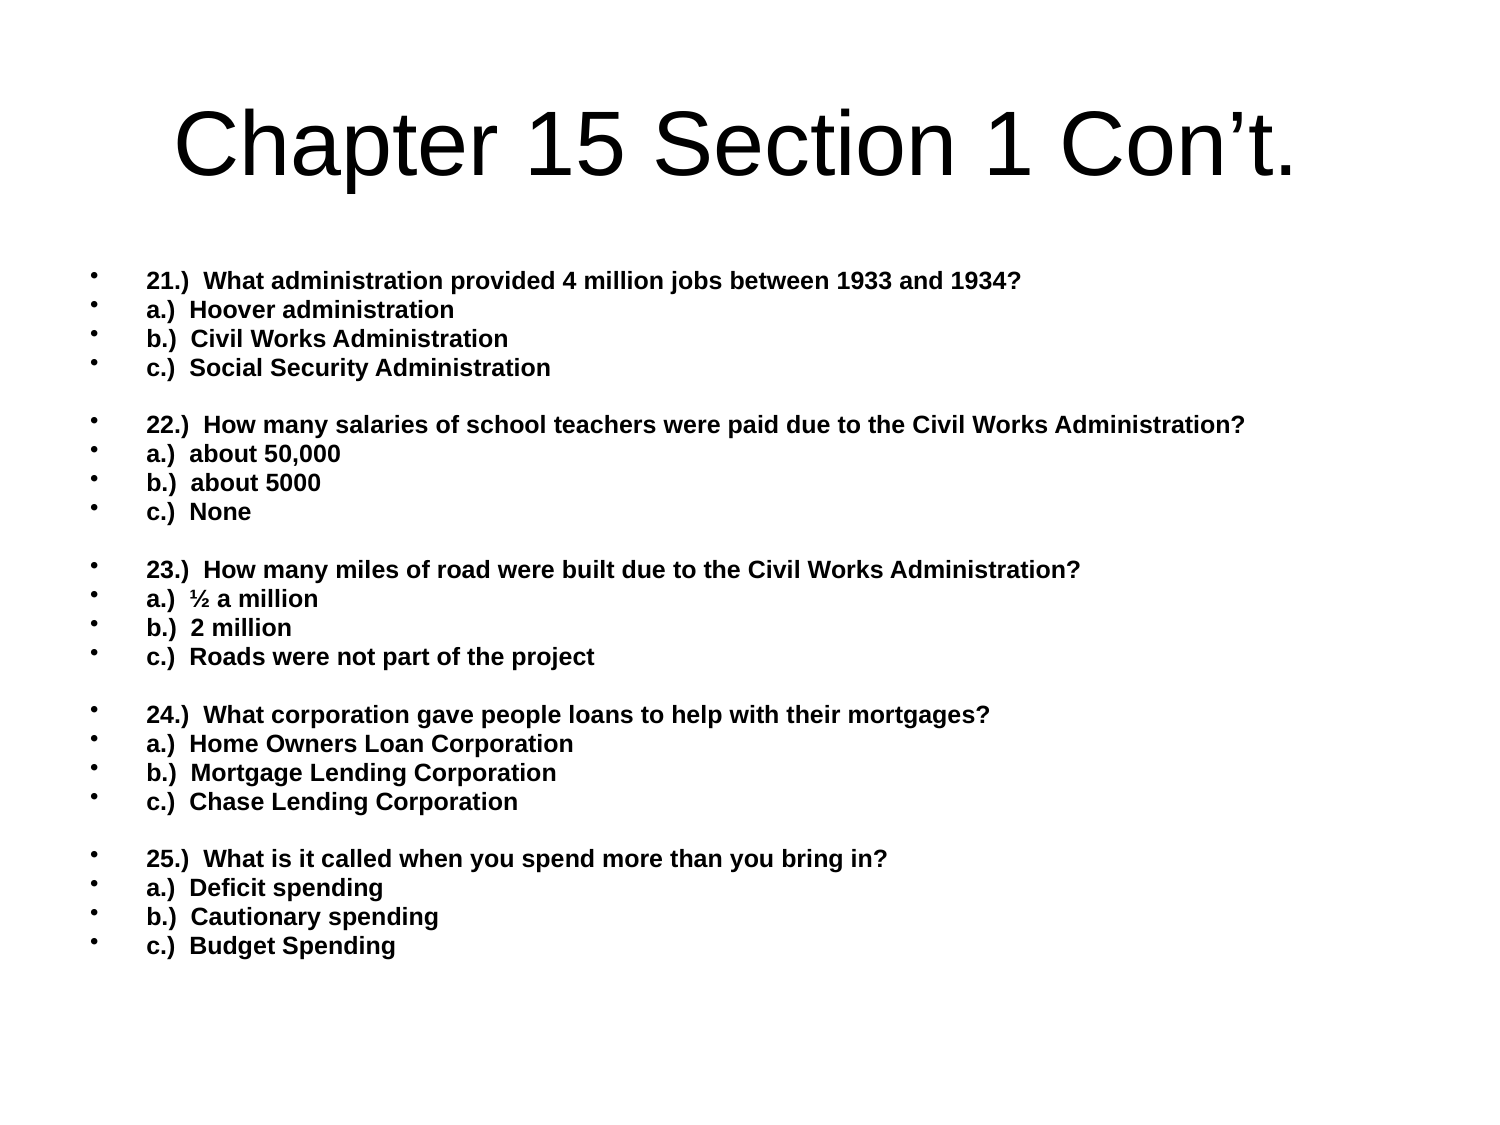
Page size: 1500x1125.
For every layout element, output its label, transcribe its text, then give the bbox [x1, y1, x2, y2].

title Chapter 15 Section 1 Con’t. [74, 44, 1426, 233]
list 21.) What administration provided 4 million jobs between 1933 and 1934? a.) Hoover administration b.) Civil Works Administration c.) Social Security Administration 22.) How many salaries of school teachers were paid due to the Civil Works Administration? a.) about 50,000 b.) about 5000 c.) None 23.) How many miles of road were built due to the Civil Works Administration? a.) ½ a million b.) 2 million c.) Roads were not part of the project 24.) What corporation gave people loans to help with their mortgages? a.) Home Owners Loan Corporation b.) Mortgage Lending Corporation c.) Chase Lending Corporation 25.) What is it called when you spend more than you bring in? a.) Deficit spending b.) Cautionary spending c.) Budget Spending [74, 262, 1426, 1006]
